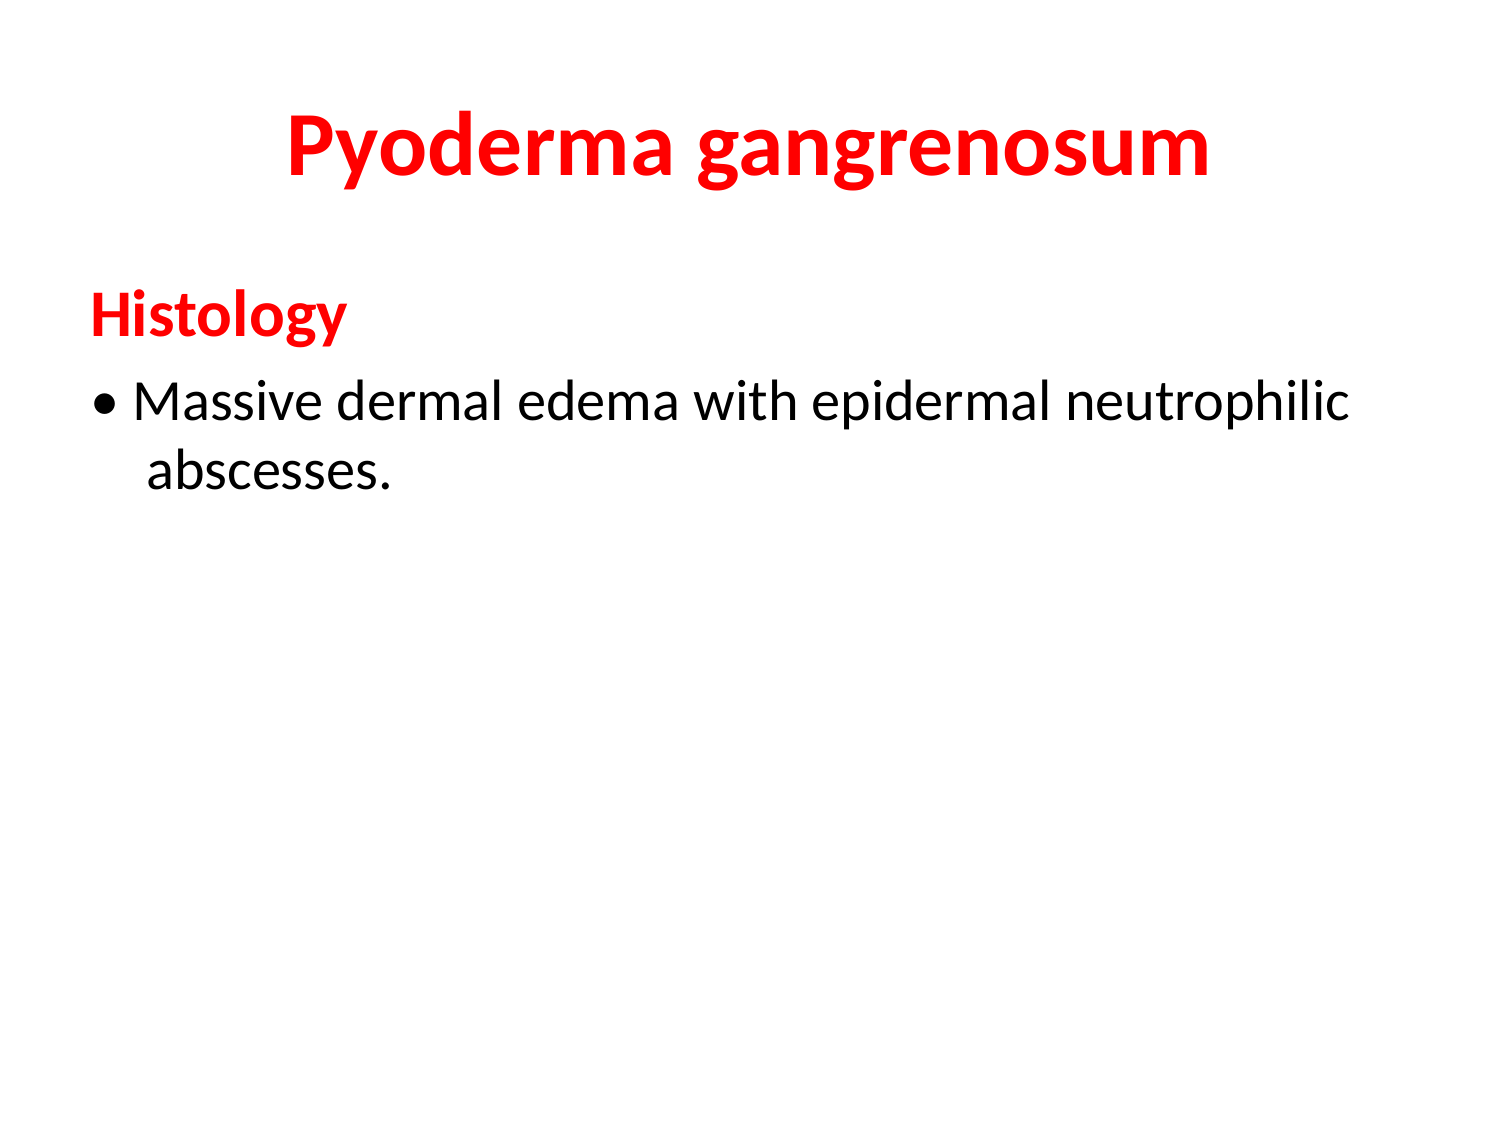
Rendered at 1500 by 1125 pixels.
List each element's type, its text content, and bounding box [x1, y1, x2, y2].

title Pyoderma gangrenosum [75, 45, 1425, 233]
list Histology • Massive dermal edema with epidermal neutrophilic abscesses. [75, 262, 1425, 1005]
